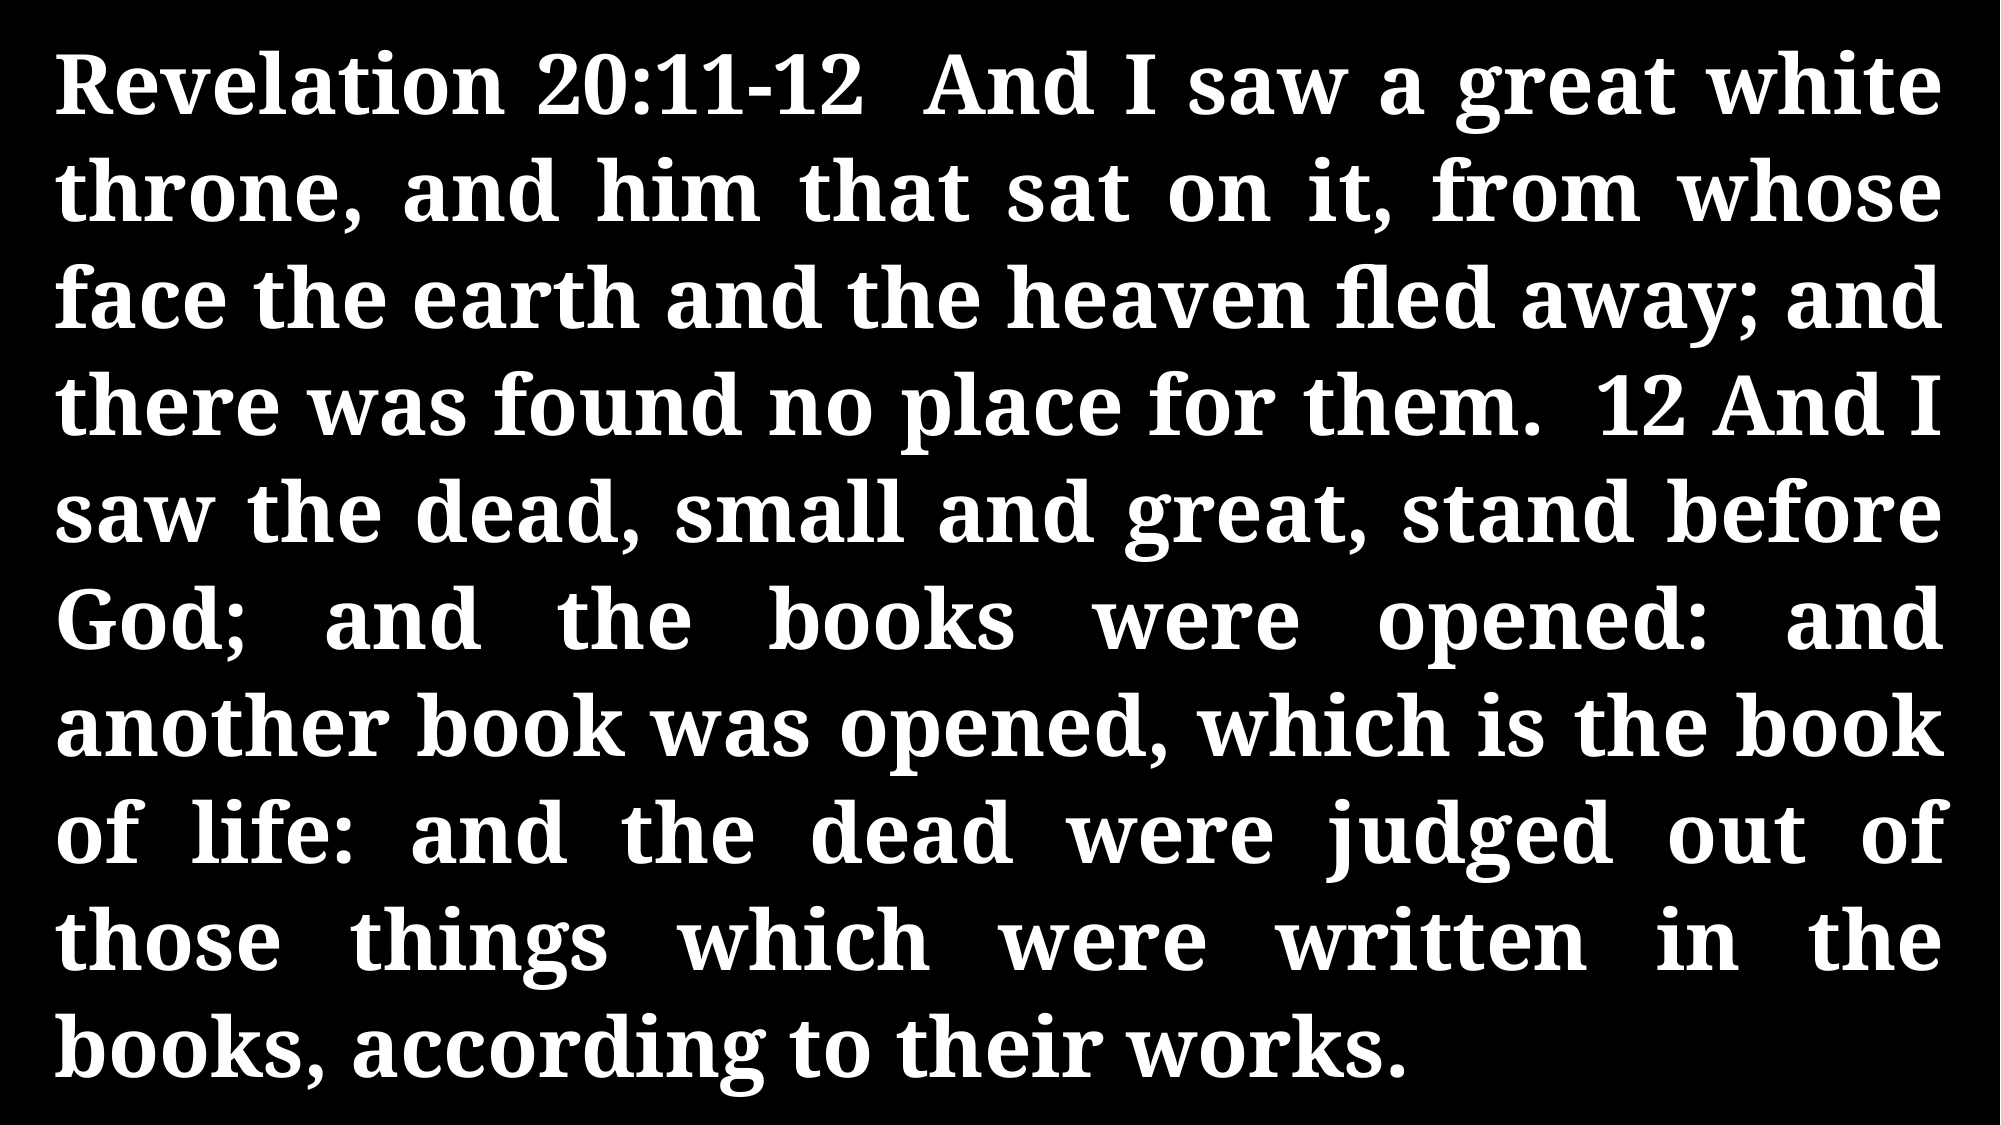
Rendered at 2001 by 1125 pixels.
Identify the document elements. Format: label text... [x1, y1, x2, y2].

text_box Revelation 20:11-12 And I saw a great white throne, and him that sat on it, from whose face the earth and the heaven fled away; and there was found no place for them. 12 And I saw the dead, small and great, stand before God; and the books were opened: and another book was opened, which is the book of life: and the dead were judged out of those things which were written in the books, according to their works. [39, 17, 1961, 1102]
